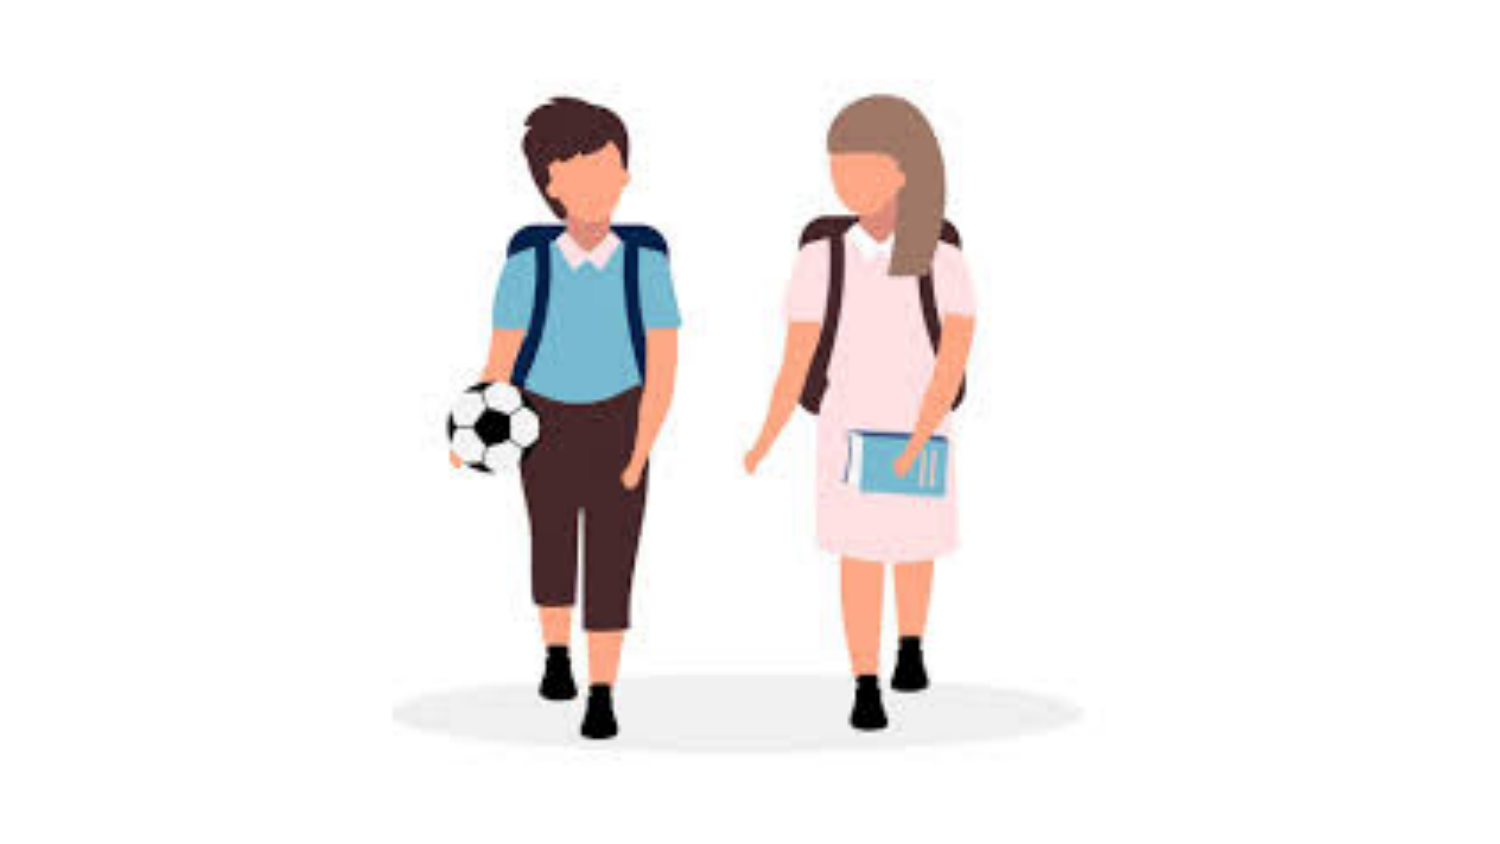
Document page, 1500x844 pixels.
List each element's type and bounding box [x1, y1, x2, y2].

picture [337, 24, 1139, 826]
